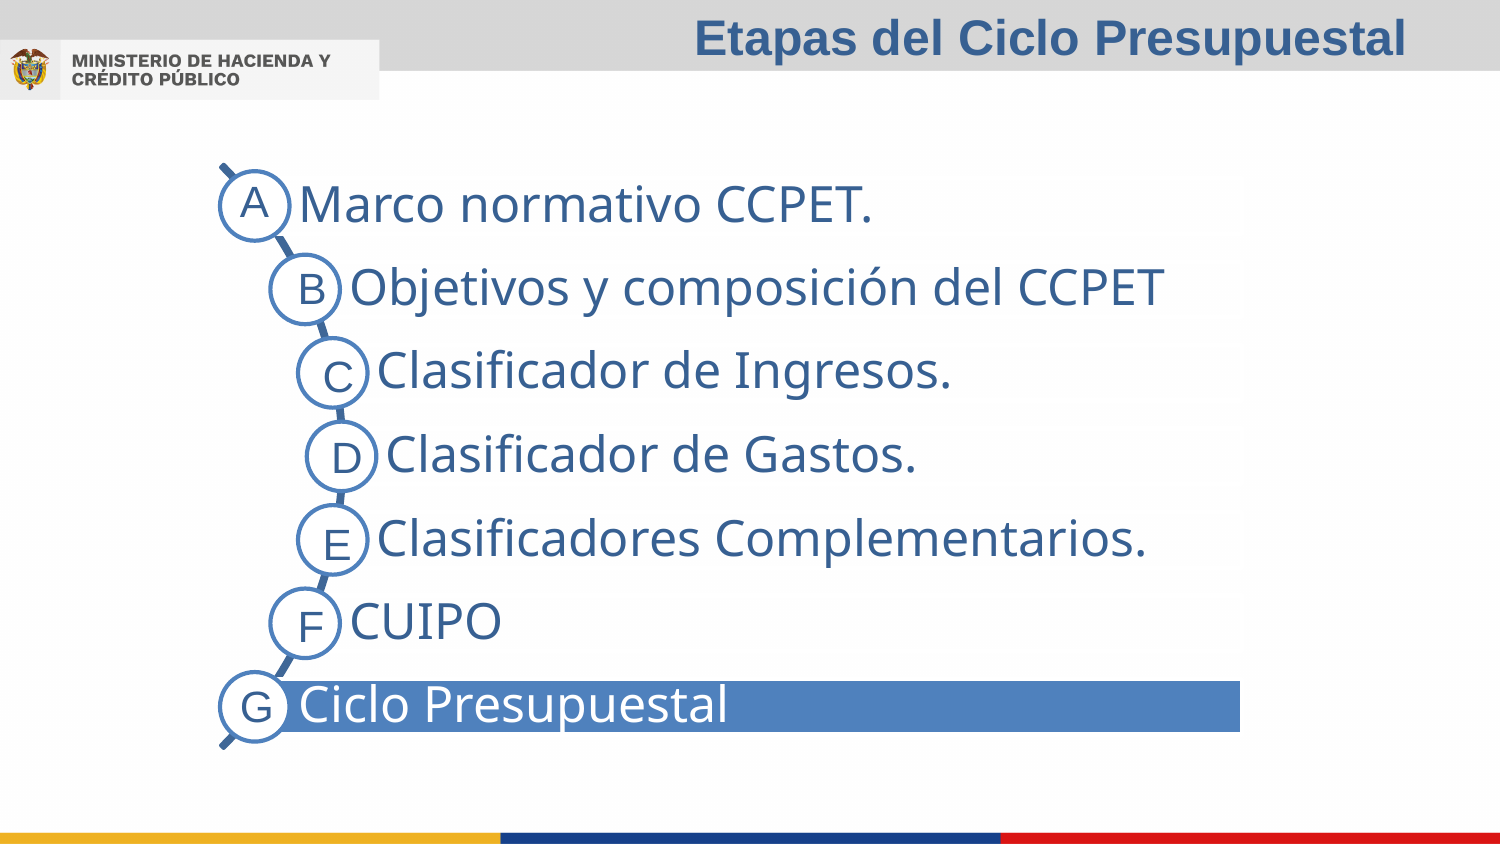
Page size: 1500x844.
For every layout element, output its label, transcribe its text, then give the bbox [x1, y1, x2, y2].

text_box Etapas del Ciclo Presupuestal [650, 5, 1420, 72]
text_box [211, 150, 1251, 763]
picture [0, 0, 1500, 844]
